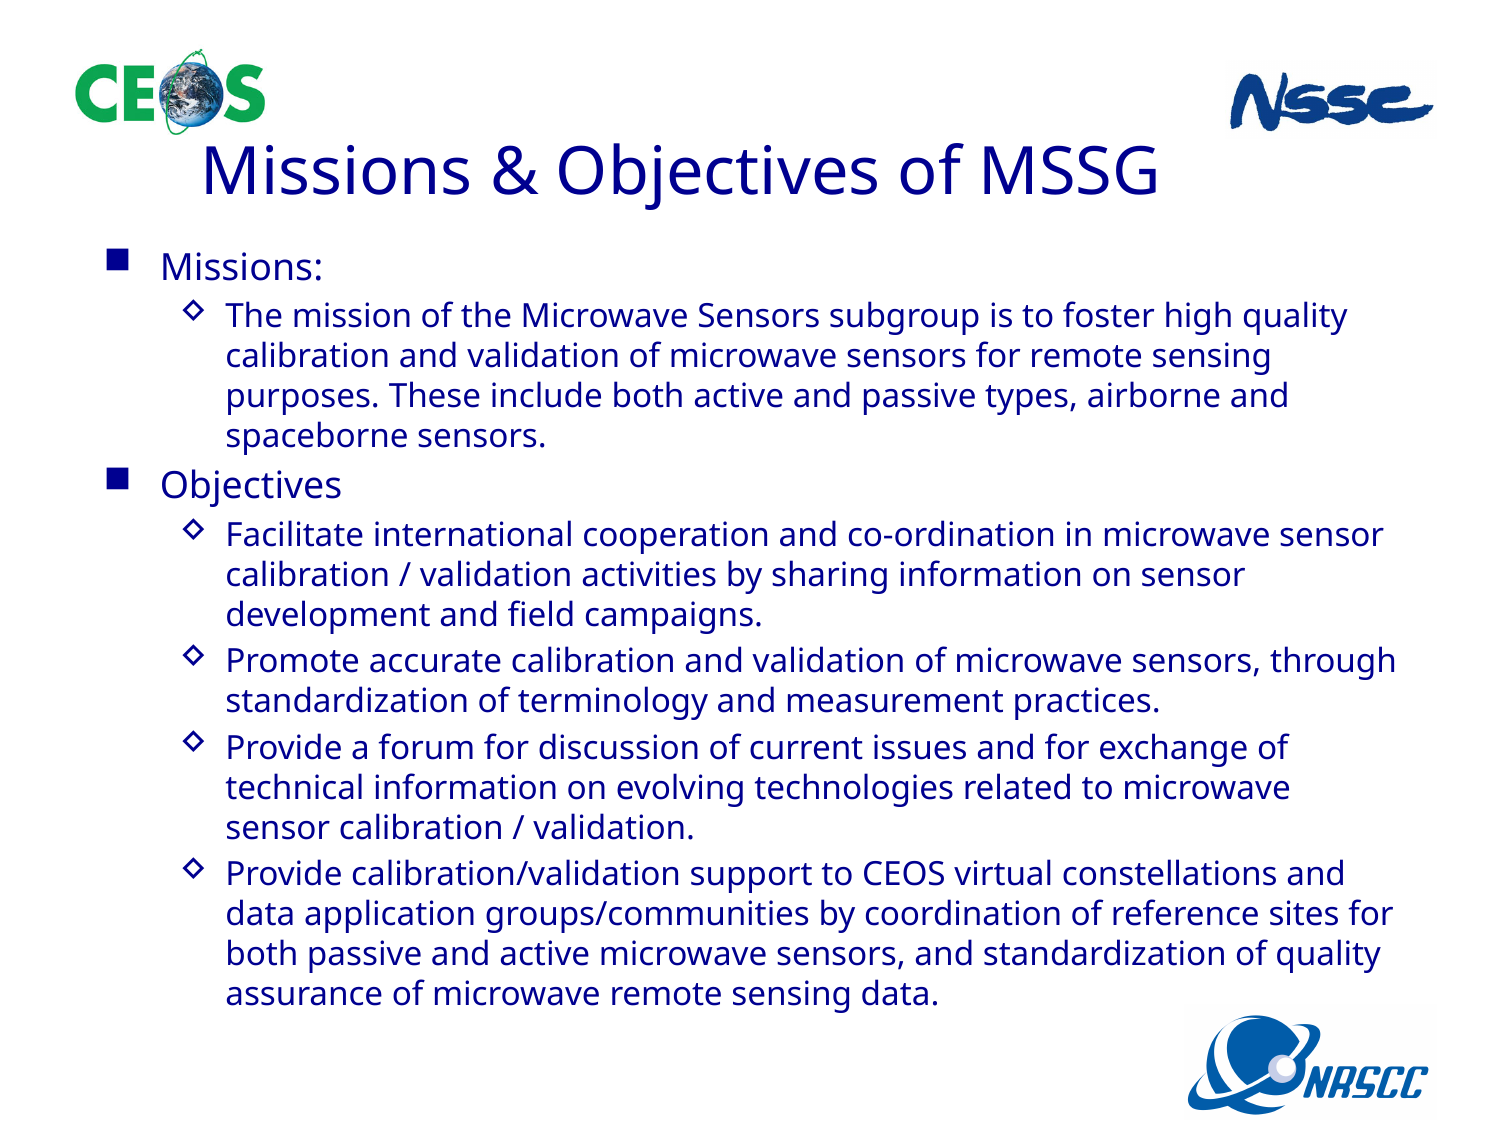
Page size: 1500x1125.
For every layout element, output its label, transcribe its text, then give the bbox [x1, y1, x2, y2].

list Missions: The mission of the Microwave Sensors subgroup is to foster high quality calibration and validation of microwave sensors for remote sensing purposes. These include both active and passive types, airborne and spaceborne sensors. Objectives Facilitate international cooperation and co-ordination in microwave sensor calibration / validation activities by sharing information on sensor development and field campaigns. Promote accurate calibration and validation of microwave sensors, through standardization of terminology and measurement practices. Provide a forum for discussion of current issues and for exchange of technical information on evolving technologies related to microwave sensor calibration / validation. Provide calibration/validation support to CEOS virtual constellations and data application groups/communities by coordination of reference sites for both passive and active microwave sensors, and standardization of quality assurance of microwave remote sensing data. [88, 235, 1417, 1006]
picture [1184, 1004, 1437, 1120]
picture [66, 44, 274, 139]
picture [1225, 60, 1437, 139]
title Missions & Objectives of MSSG [185, 94, 1269, 235]
